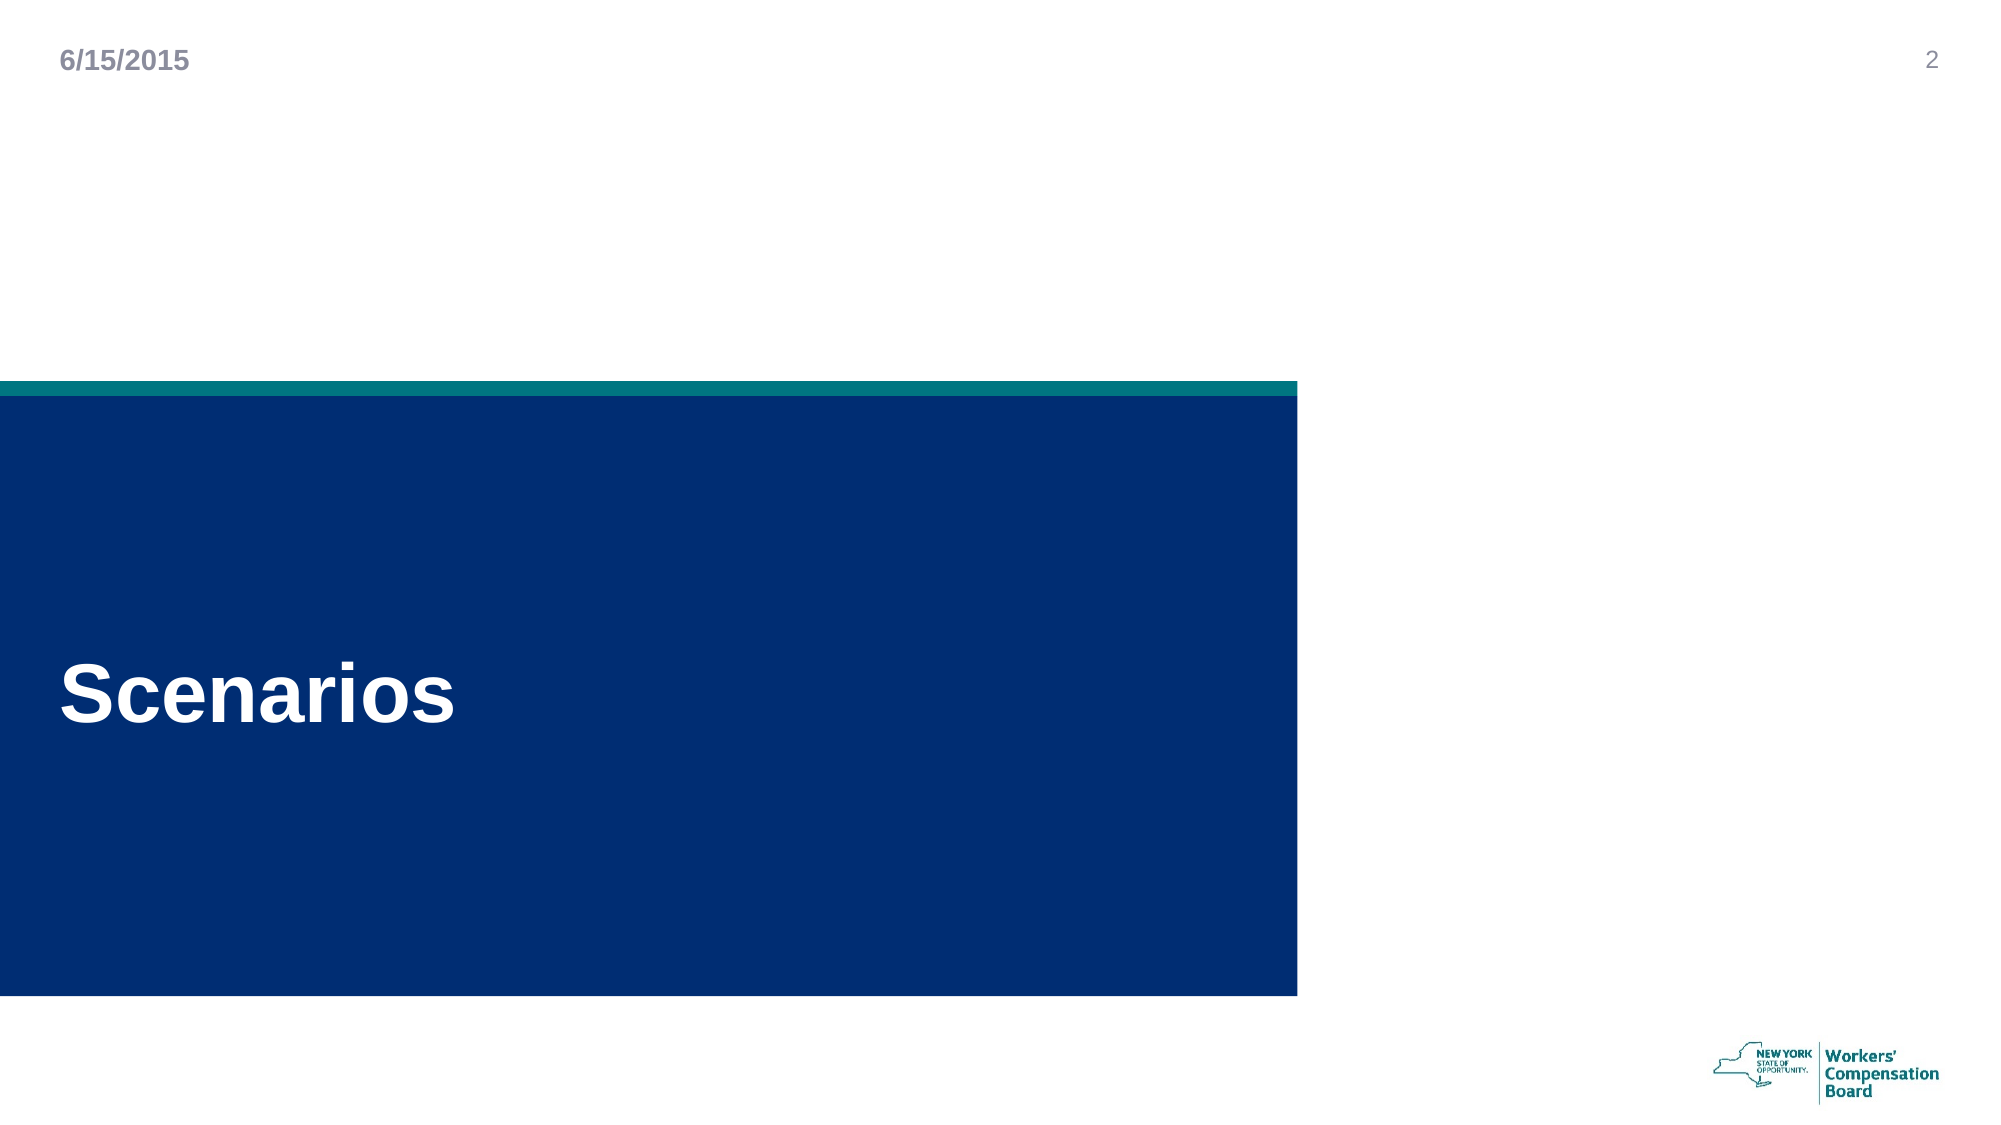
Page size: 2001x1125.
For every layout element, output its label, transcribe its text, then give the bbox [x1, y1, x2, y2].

slide_number 2 [1504, 29, 1955, 89]
title Scenarios [44, 280, 1770, 749]
picture [1707, 1035, 1945, 1111]
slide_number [44, 29, 495, 89]
